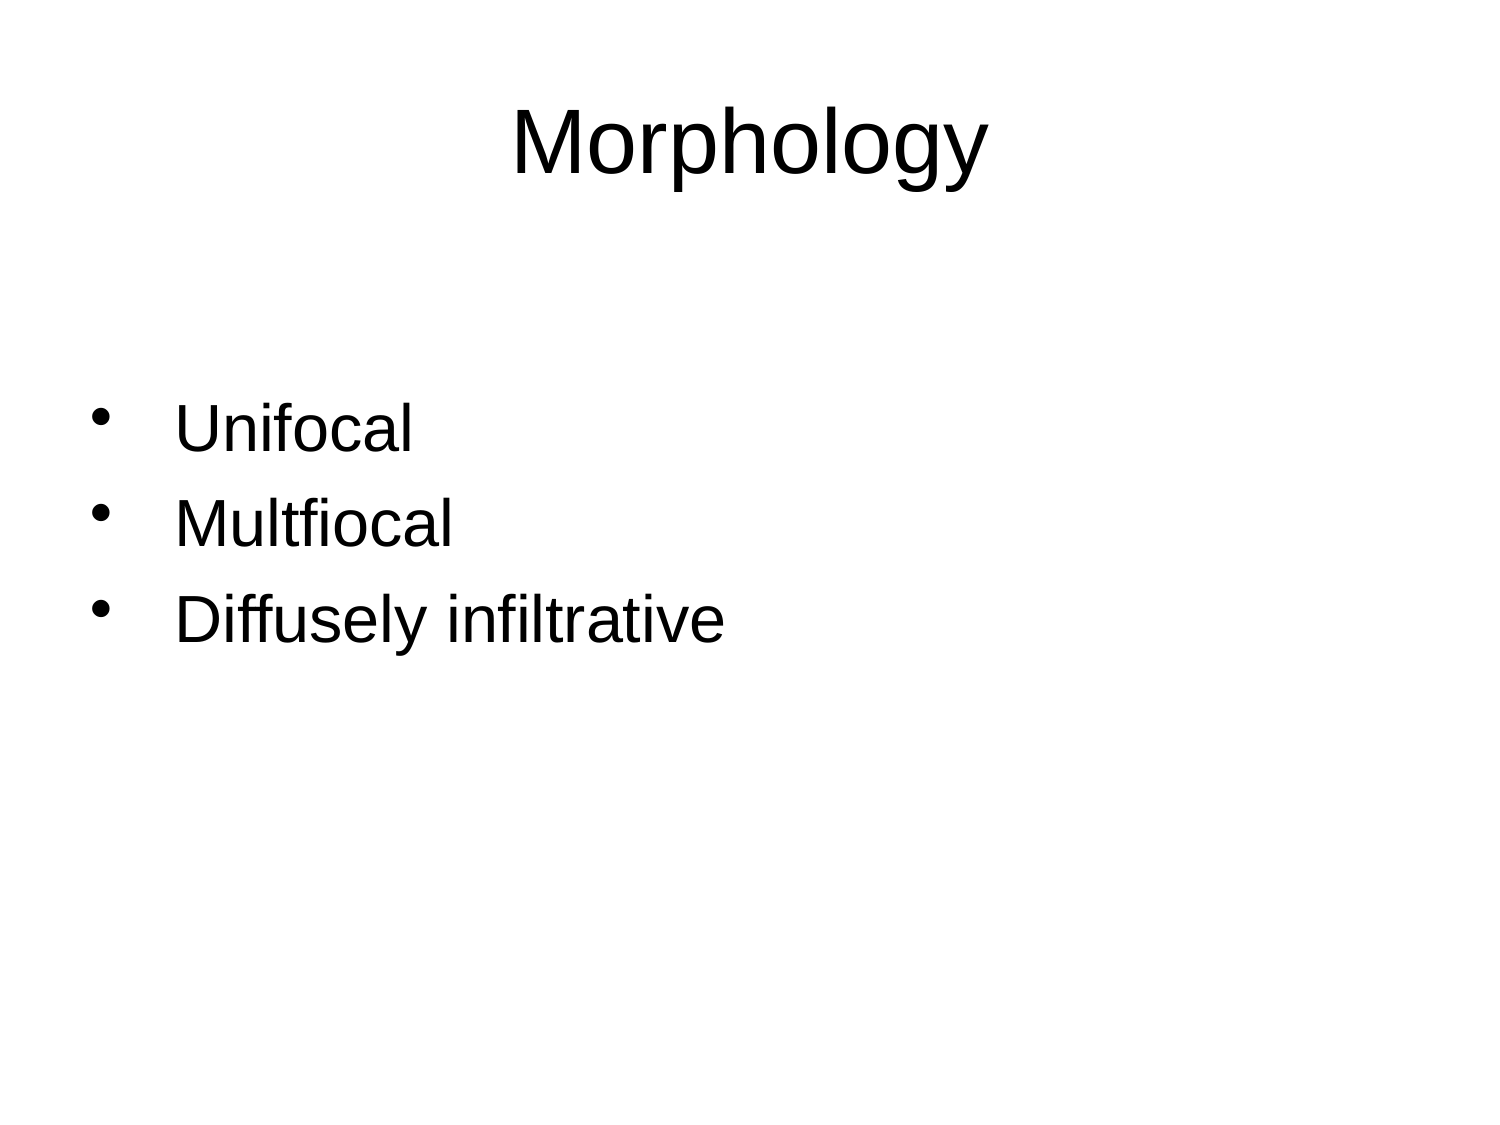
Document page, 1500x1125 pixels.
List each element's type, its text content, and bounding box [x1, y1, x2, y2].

title Morphology [508, 79, 993, 270]
text_box Unifocal Multfiocal Diffusely infiltrative [87, 249, 732, 657]
